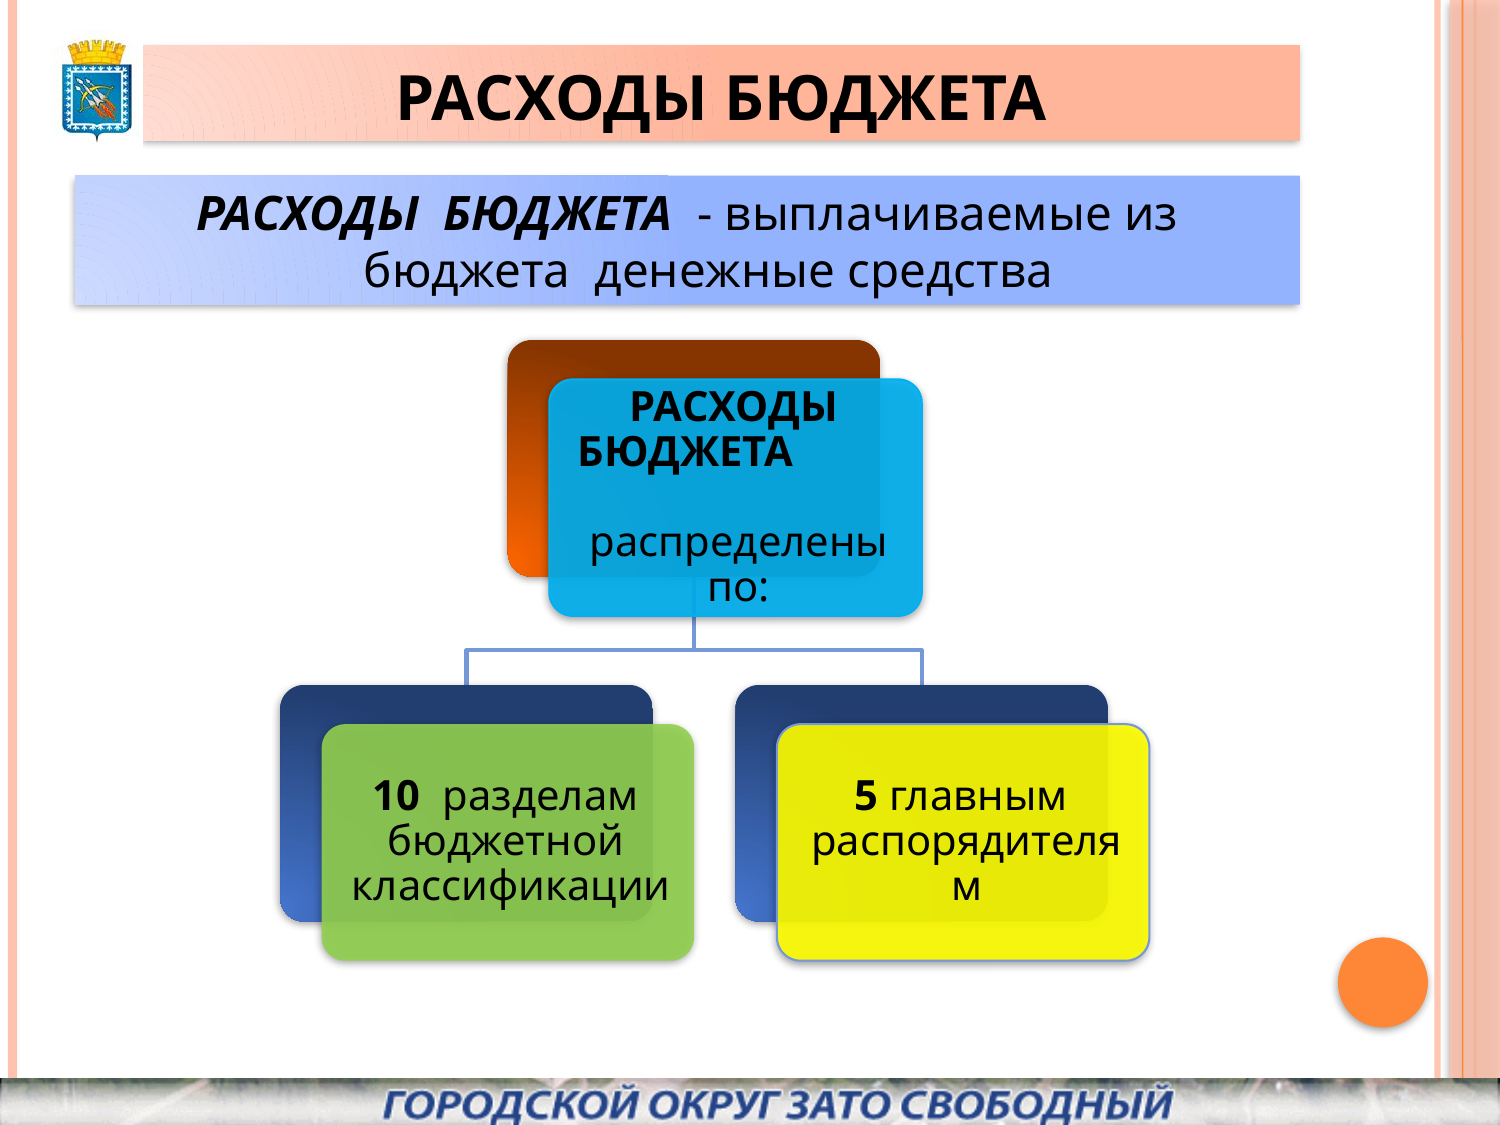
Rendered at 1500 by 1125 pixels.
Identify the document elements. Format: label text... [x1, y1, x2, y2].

picture [0, 1078, 1500, 1125]
picture [52, 30, 144, 154]
list РАСХОДЫ БЮДЖЕТА - выплачиваемые из бюджета денежные средства [74, 175, 1301, 306]
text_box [140, 339, 1290, 962]
title Расходы бюджета [150, 44, 1301, 142]
